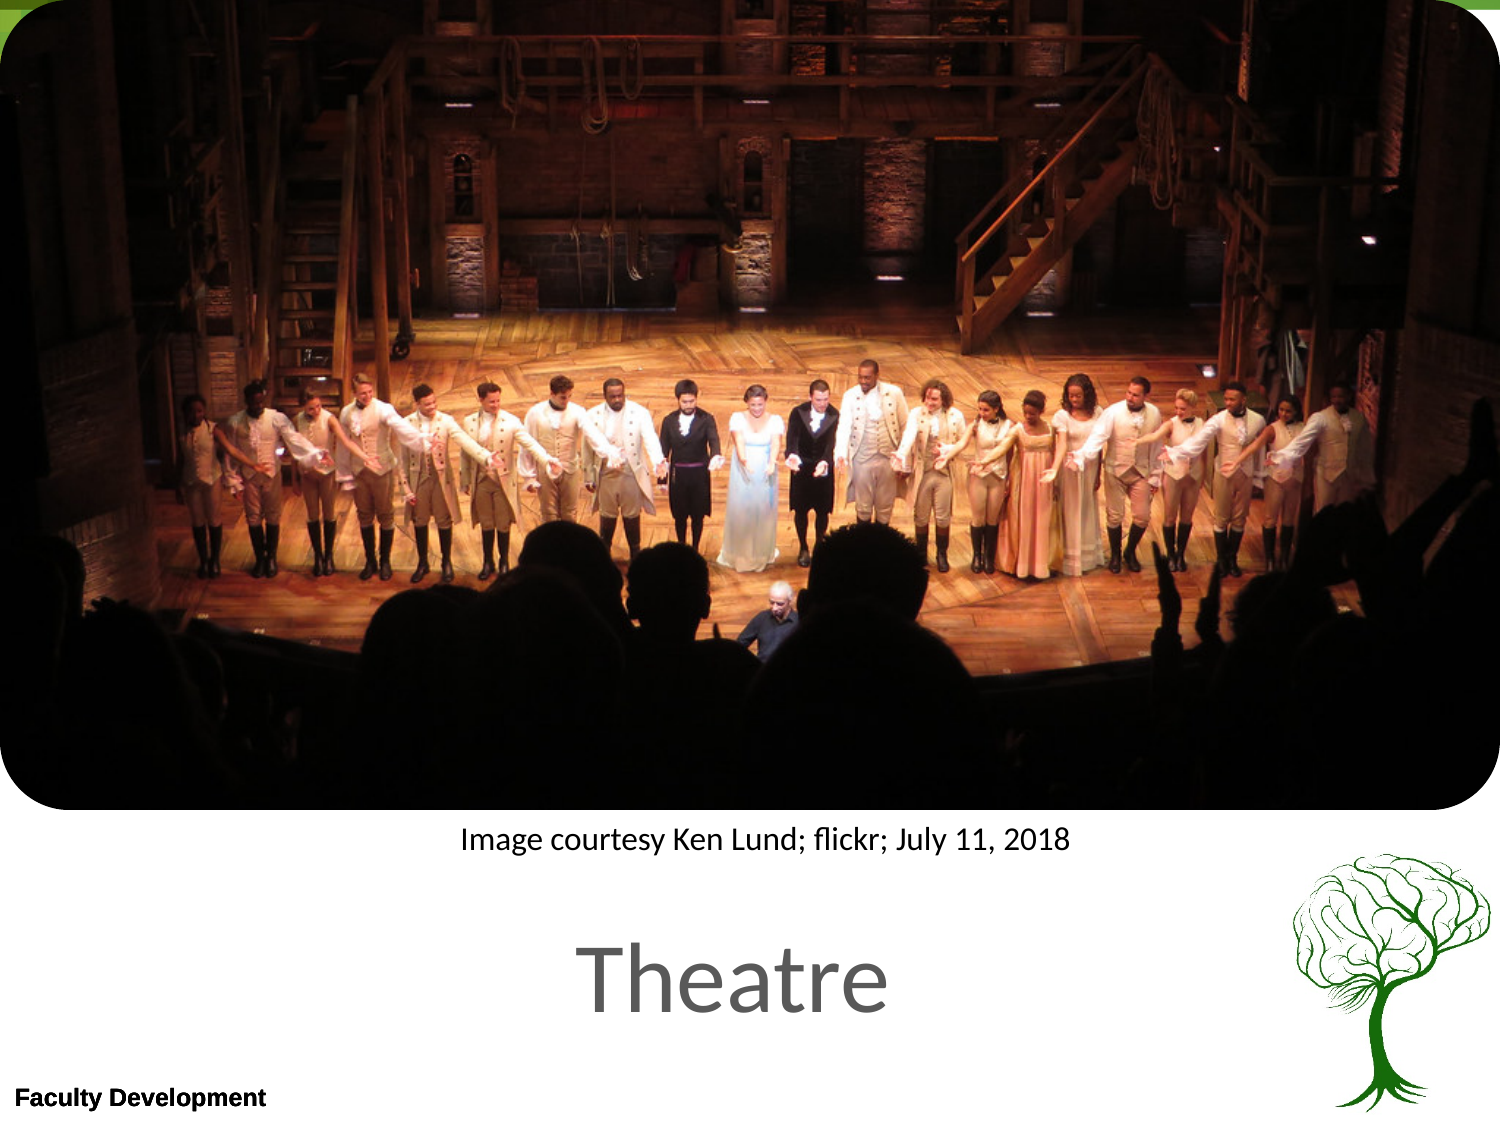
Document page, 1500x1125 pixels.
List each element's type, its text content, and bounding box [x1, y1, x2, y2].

picture [1283, 865, 1500, 1125]
picture [0, 0, 1500, 811]
text_box Image courtesy Ken Lund; flickr; July 11, 2018 [31, 817, 1500, 865]
title Theatre [31, 922, 1435, 1023]
